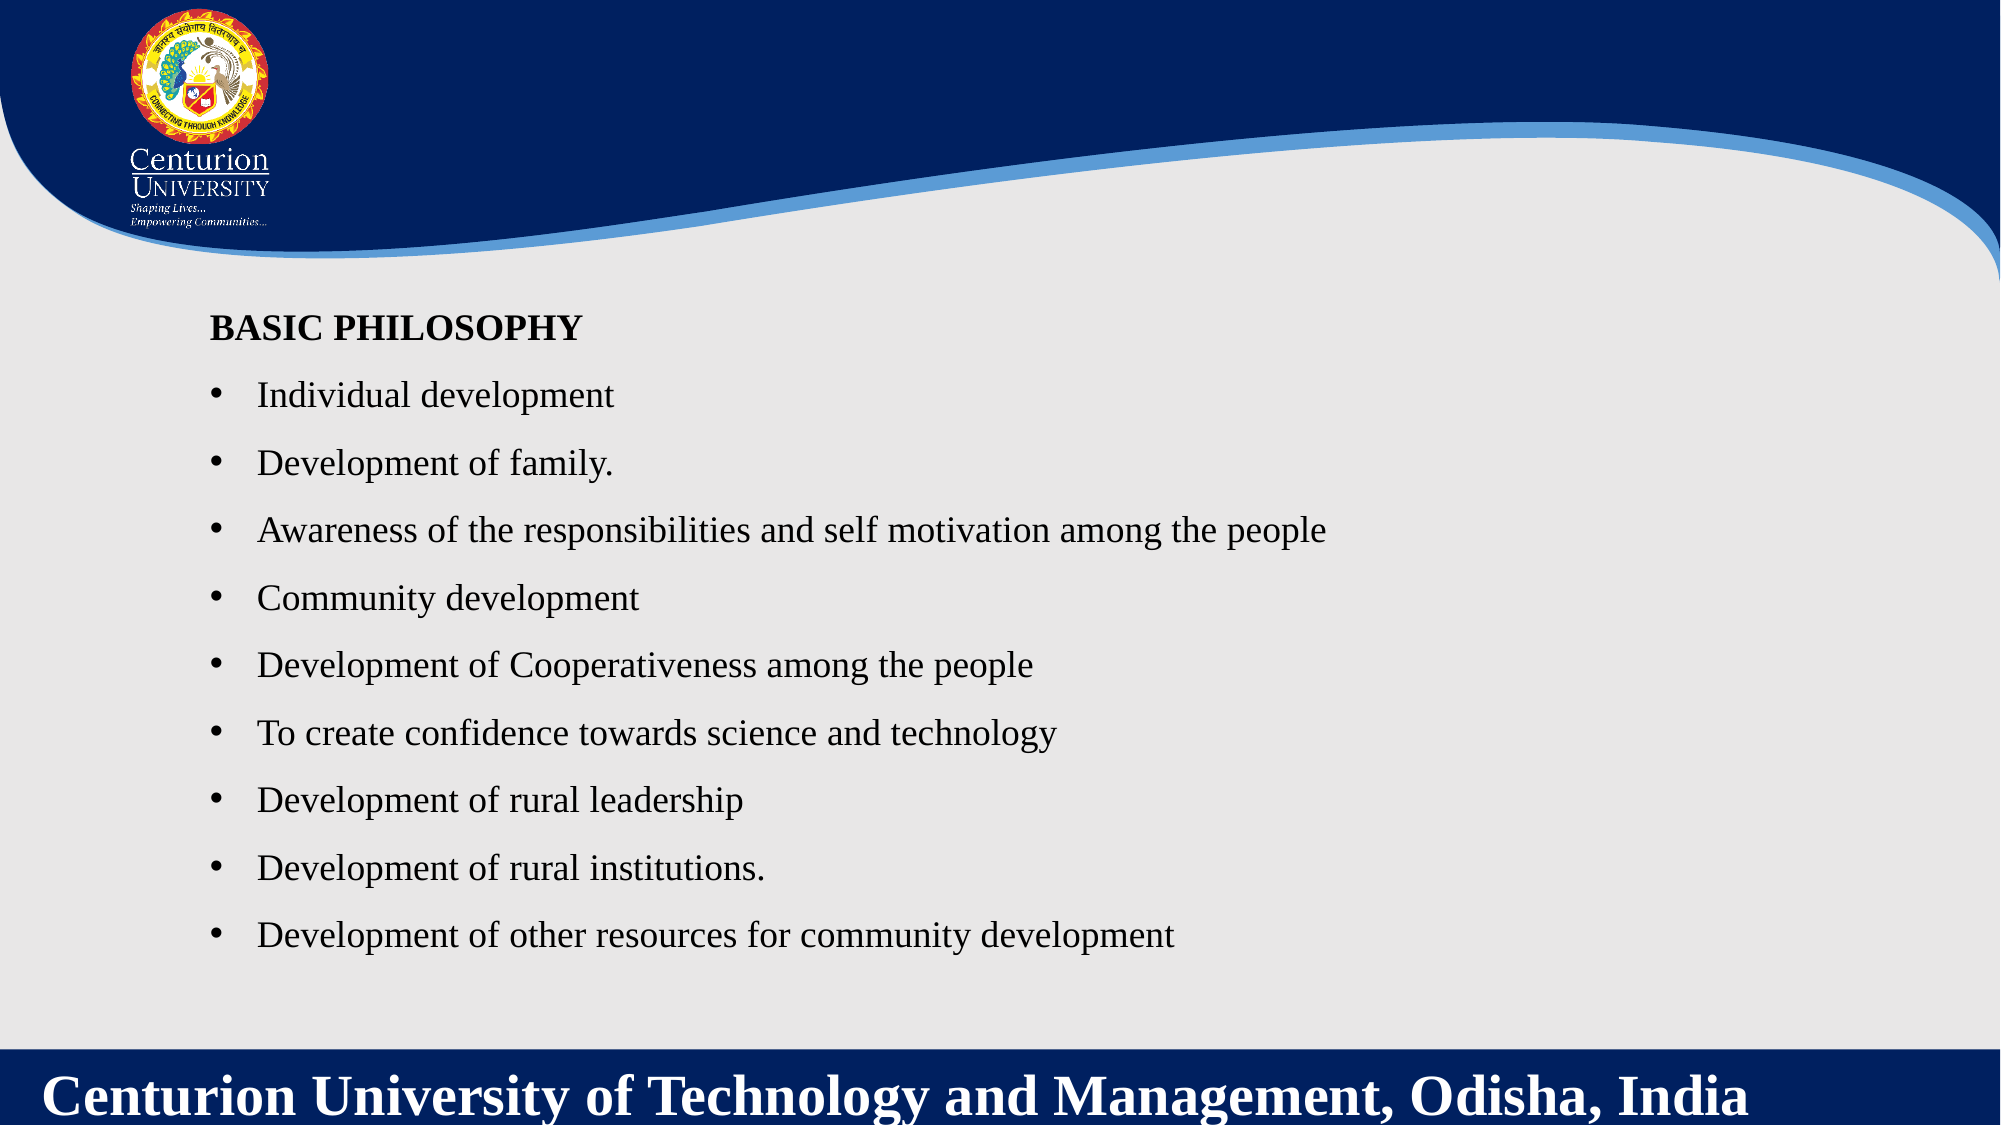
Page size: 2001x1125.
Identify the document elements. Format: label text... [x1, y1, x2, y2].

text_box BASIC PHILOSOPHY Individual development Development of family. Awareness of the responsibilities and self motivation among the people Community development Development of Cooperativeness among the people To create confidence towards science and technology Development of rural leadership Development of rural institutions. Development of other resources for community development [195, 272, 1735, 1031]
picture [126, 5, 272, 231]
